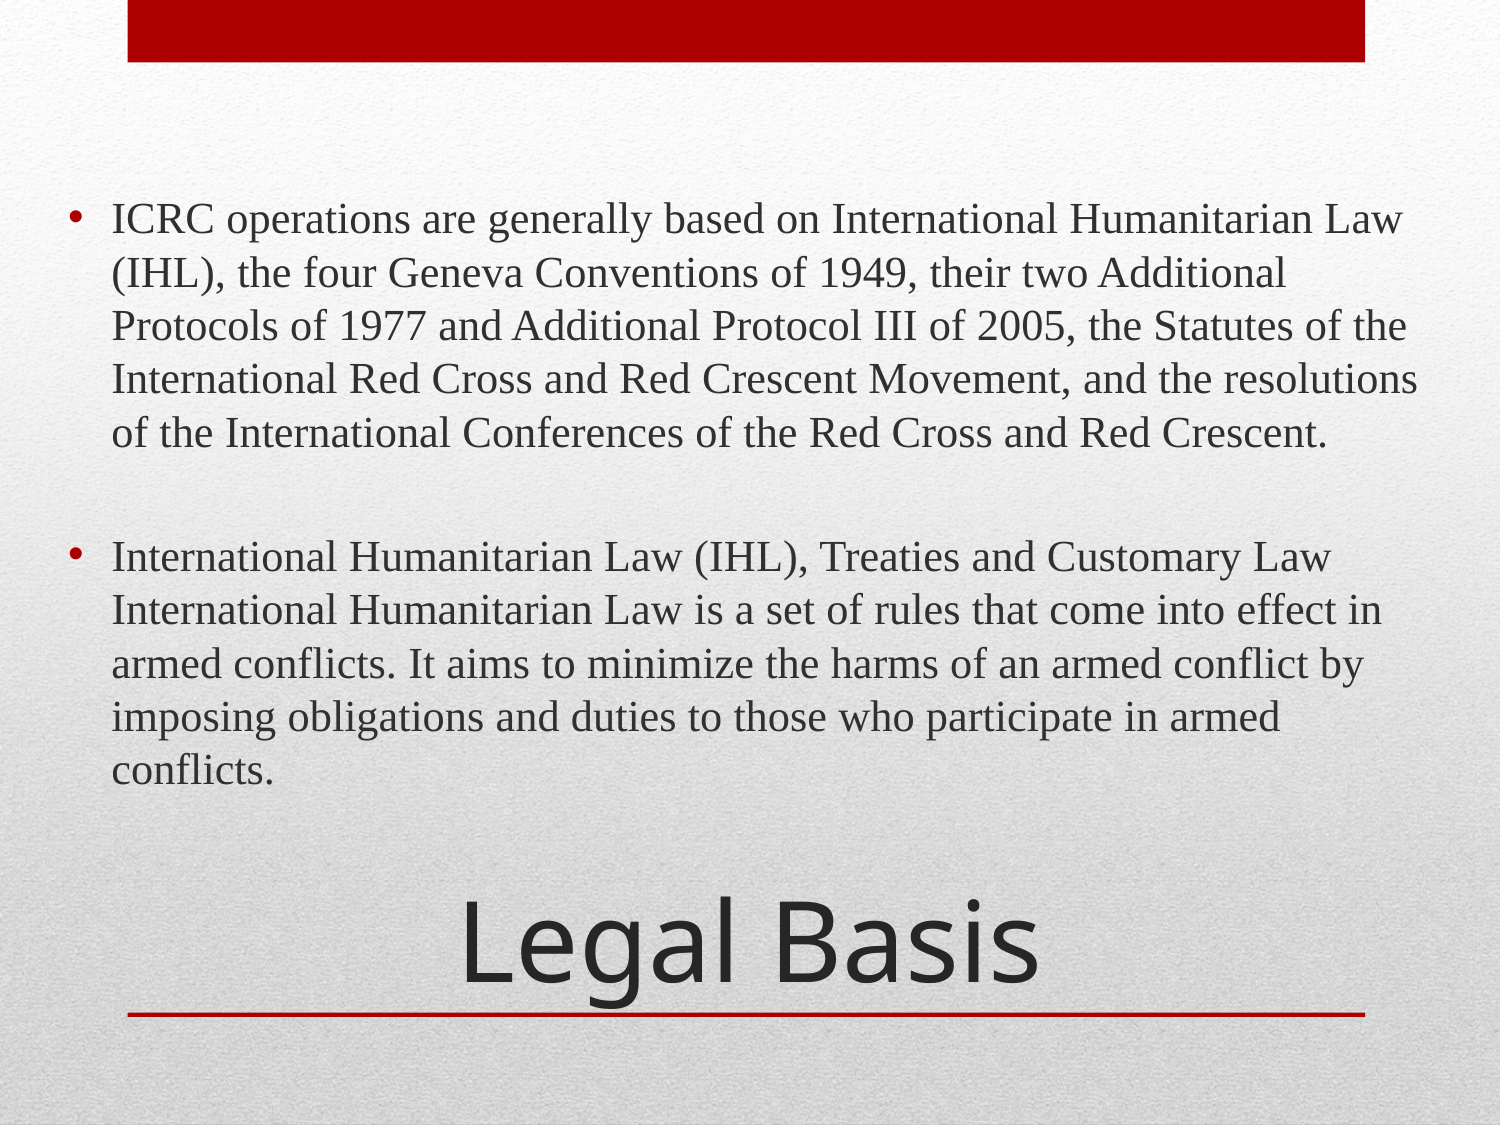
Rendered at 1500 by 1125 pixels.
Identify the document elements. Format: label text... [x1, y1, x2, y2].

list ICRC operations are generally based on International Humanitarian Law (IHL), the four Geneva Conventions of 1949, their two Additional Protocols of 1977 and Additional Protocol III of 2005, the Statutes of the International Red Cross and Red Crescent Movement, and the resolutions of the International Conferences of the Red Cross and Red Crescent. International Humanitarian Law (IHL), Treaties and Customary Law International Humanitarian Law is a set of rules that come into effect in armed conflicts. It aims to minimize the harms of an armed conflict by imposing obligations and duties to those who participate in armed conflicts. [52, 172, 1446, 811]
title Legal Basis [0, 749, 1500, 1013]
